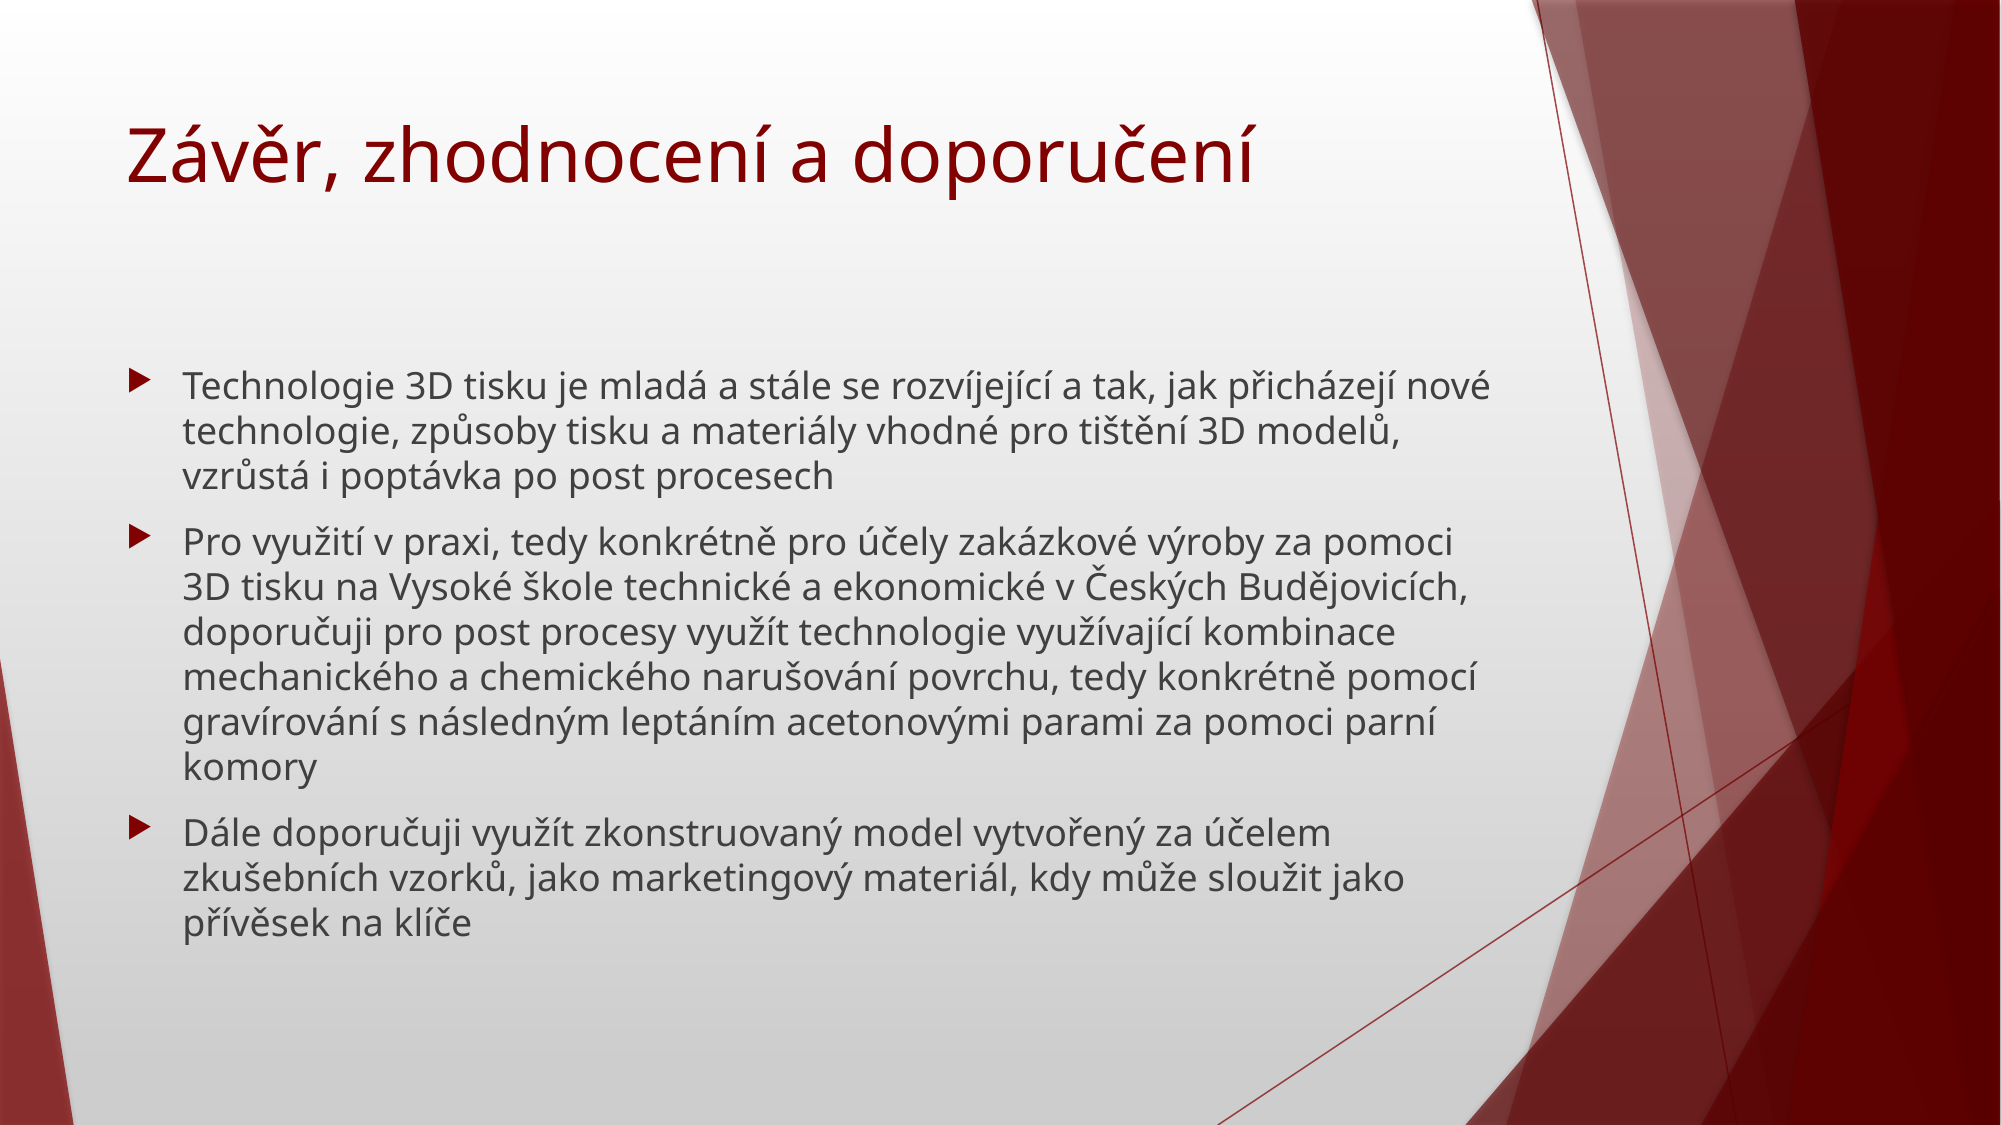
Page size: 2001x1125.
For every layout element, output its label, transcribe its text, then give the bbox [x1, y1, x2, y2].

list Technologie 3D tisku je mladá a stále se rozvíjející a tak, jak přicházejí nové technologie, způsoby tisku a materiály vhodné pro tištění 3D modelů, vzrůstá i poptávka po post procesech Pro využití v praxi, tedy konkrétně pro účely zakázkové výroby za pomoci 3D tisku na Vysoké škole technické a ekonomické v Českých Budějovicích, doporučuji pro post procesy využít technologie využívající kombinace mechanického a chemického narušování povrchu, tedy konkrétně pomocí gravírování s následným leptáním acetonovými parami za pomoci parní komory Dále doporučuji využít zkonstruovaný model vytvořený za účelem zkušebních vzorků, jako marketingový materiál, kdy může sloužit jako přívěsek na klíče [111, 354, 1522, 992]
title Závěr, zhodnocení a doporučení [111, 99, 1522, 317]
